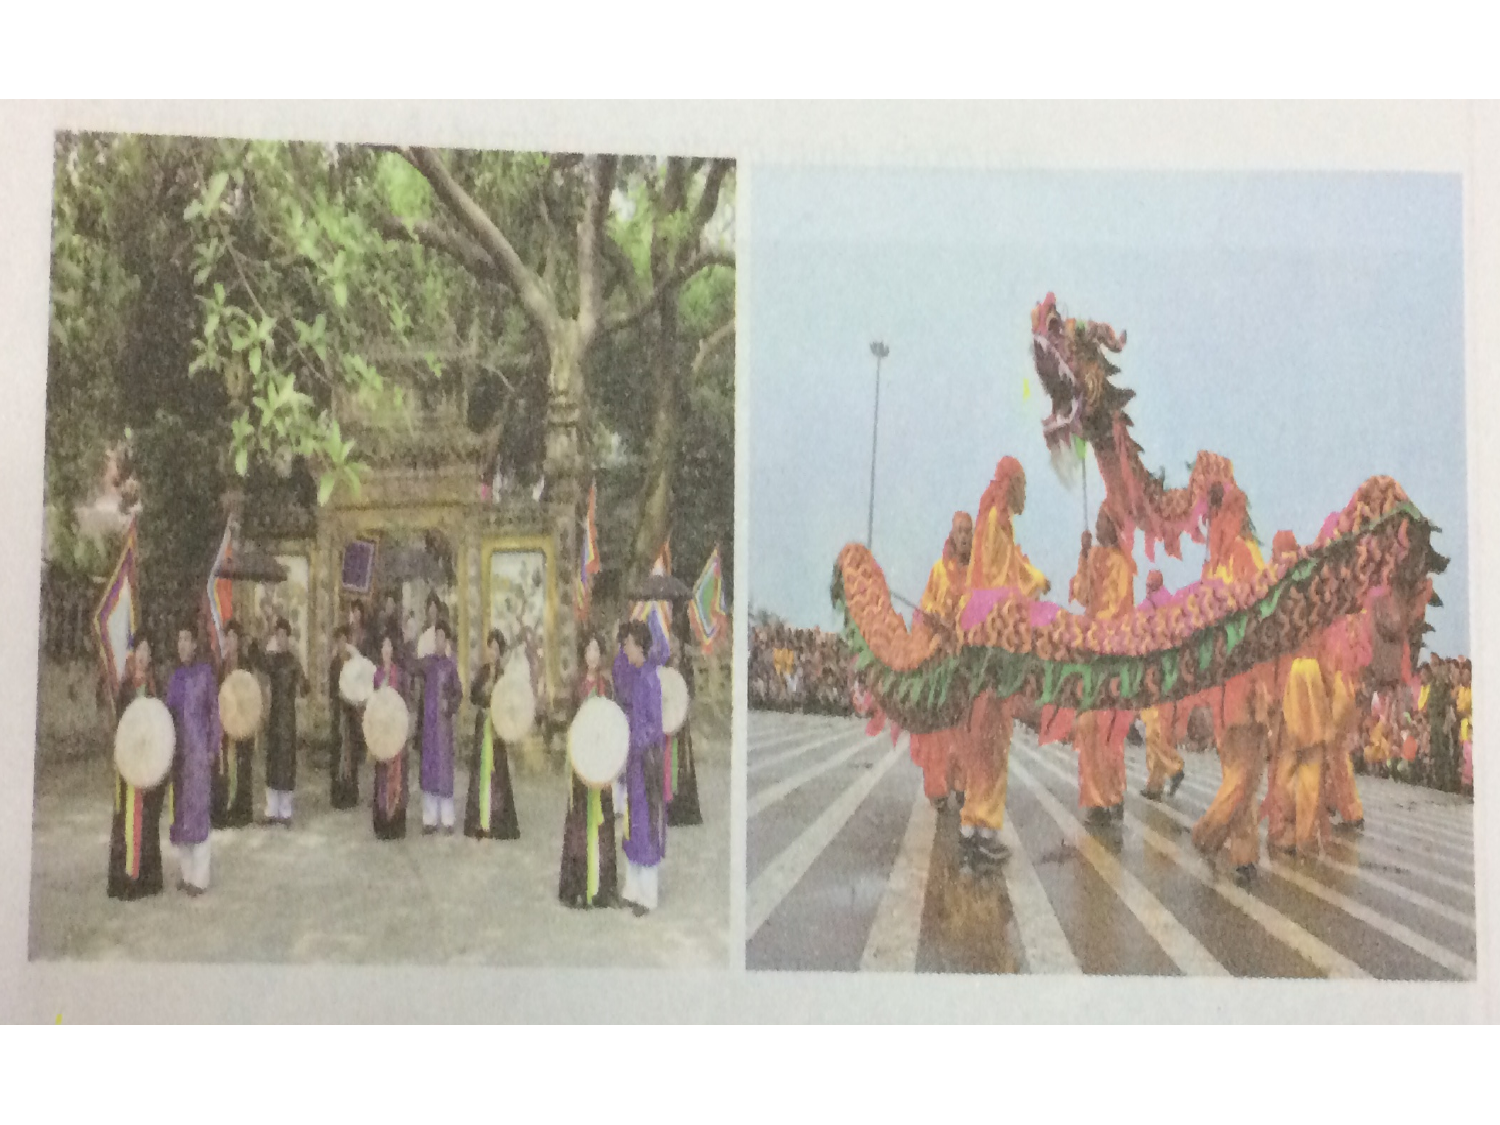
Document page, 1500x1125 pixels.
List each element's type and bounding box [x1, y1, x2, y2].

picture [0, 99, 1500, 1026]
